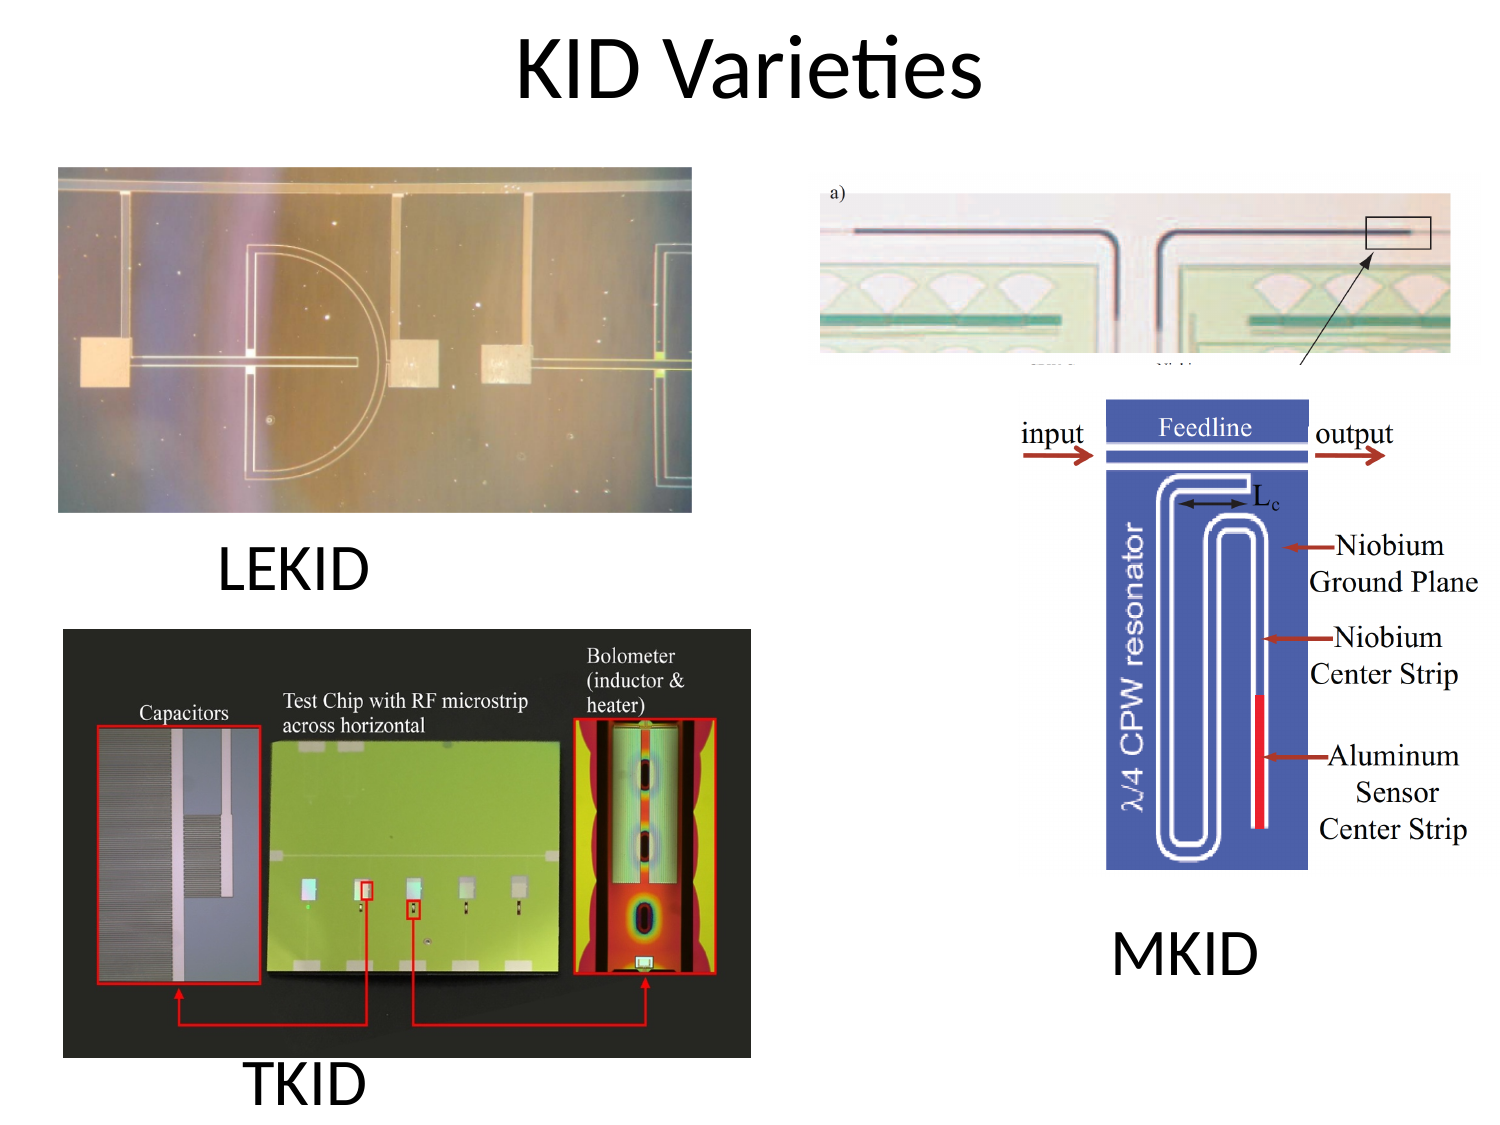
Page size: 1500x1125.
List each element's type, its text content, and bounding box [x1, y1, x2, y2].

picture [63, 629, 751, 1058]
text_box TKID [227, 1067, 483, 1125]
text_box MKID [1095, 901, 1351, 1008]
picture [56, 163, 693, 513]
picture [808, 172, 1481, 365]
title KID Varieties [75, 0, 1425, 156]
picture [1018, 389, 1500, 878]
list LEKID [202, 521, 458, 623]
